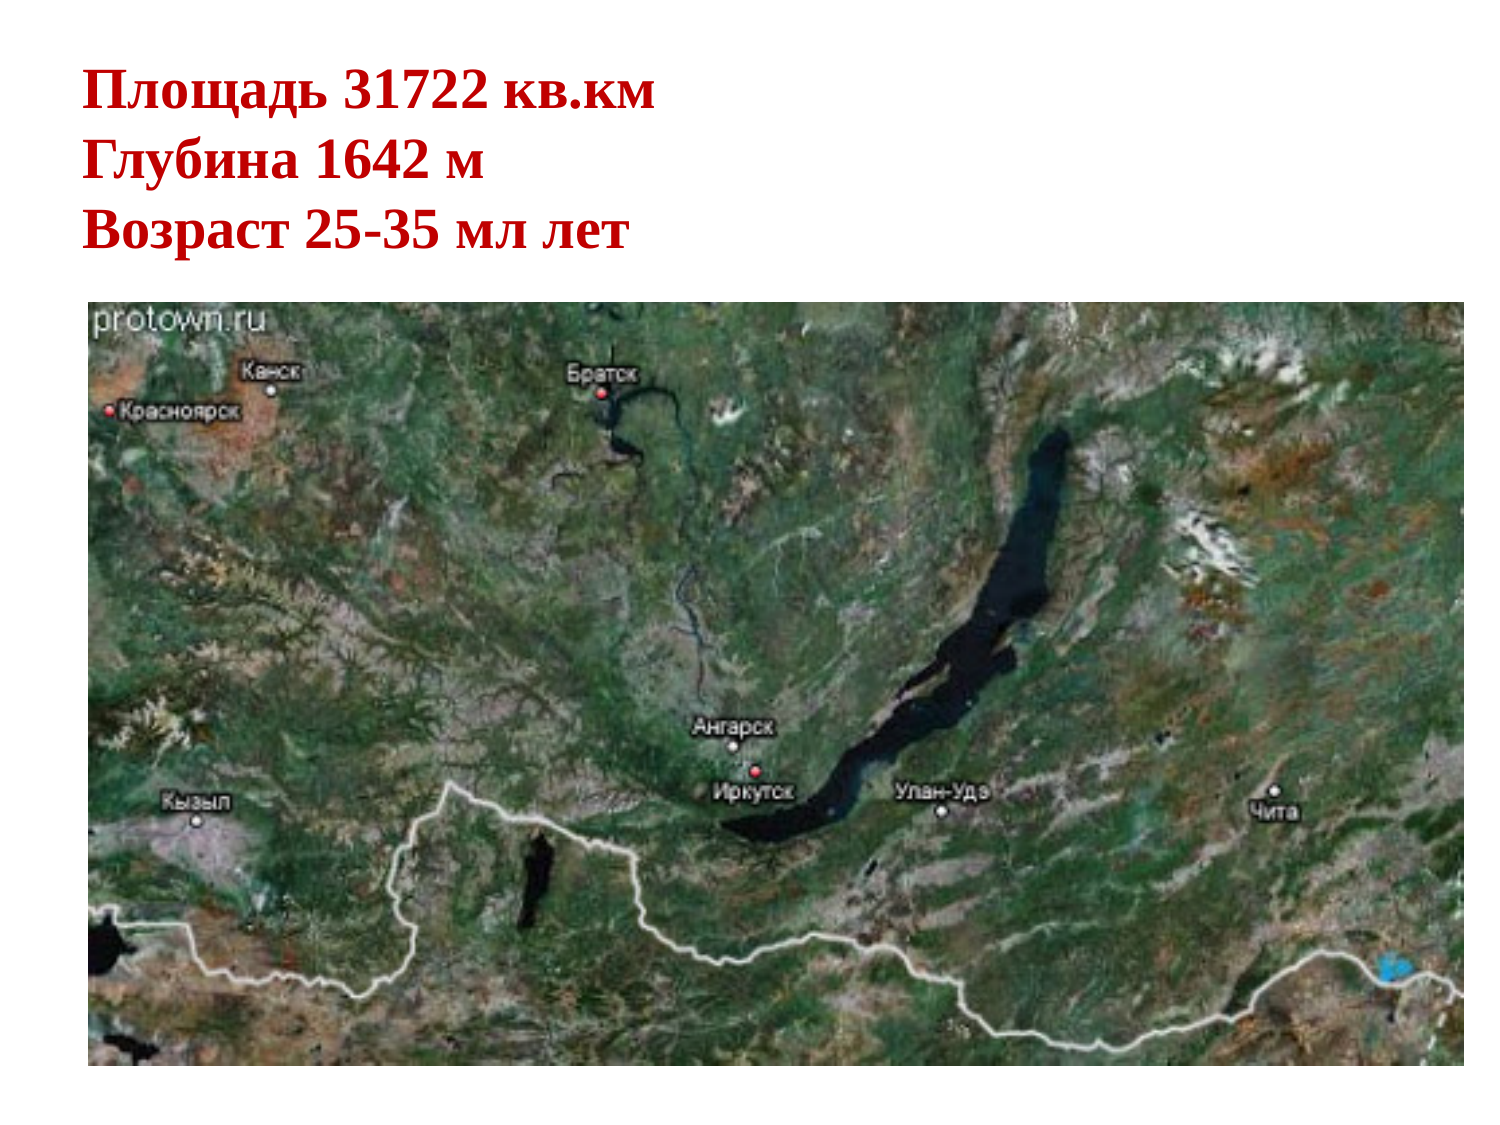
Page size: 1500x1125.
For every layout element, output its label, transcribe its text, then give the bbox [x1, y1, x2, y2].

text_box Площадь 31722 кв.км Глубина 1642 м Возраст 25-35 мл лет [67, 42, 672, 268]
picture [88, 302, 1464, 1066]
